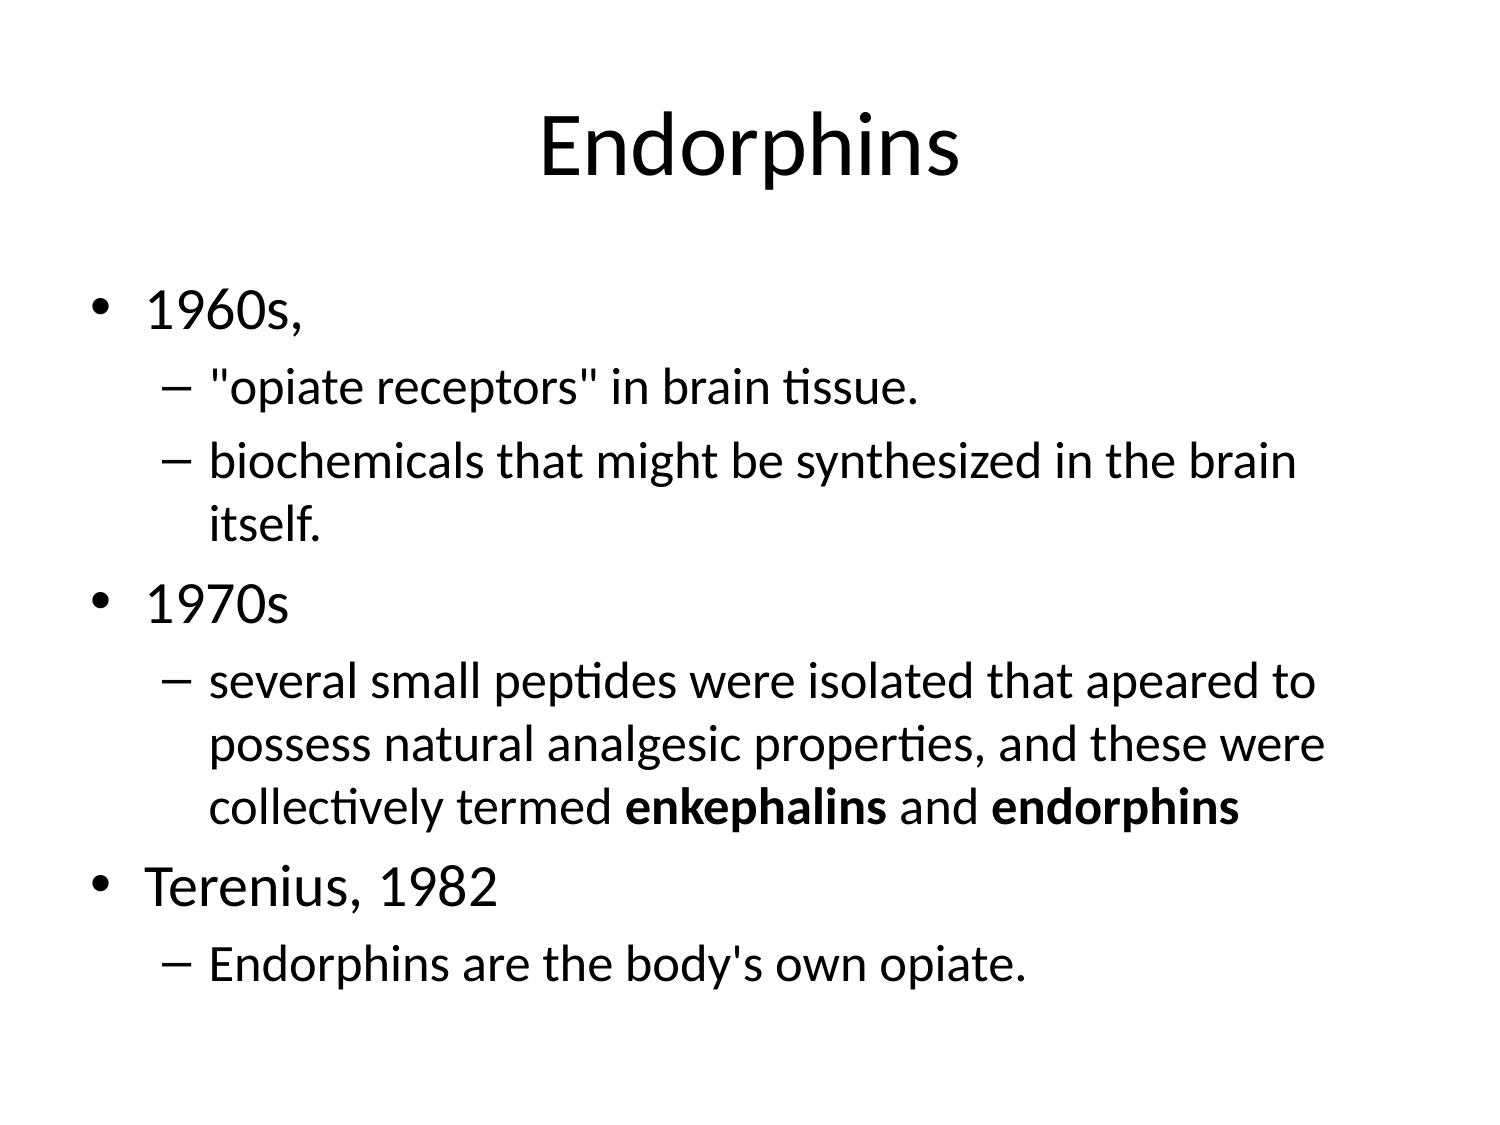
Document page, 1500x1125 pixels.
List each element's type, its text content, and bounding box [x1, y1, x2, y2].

title Endorphins [75, 45, 1425, 233]
list 1960s, "opiate receptors" in brain tissue. biochemicals that might be synthesized in the brain itself. 1970s several small peptides were isolated that apeared to possess natural analgesic properties, and these were collectively termed enkephalins and endorphins Terenius, 1982 Endorphins are the body's own opiate. [75, 262, 1425, 1005]
